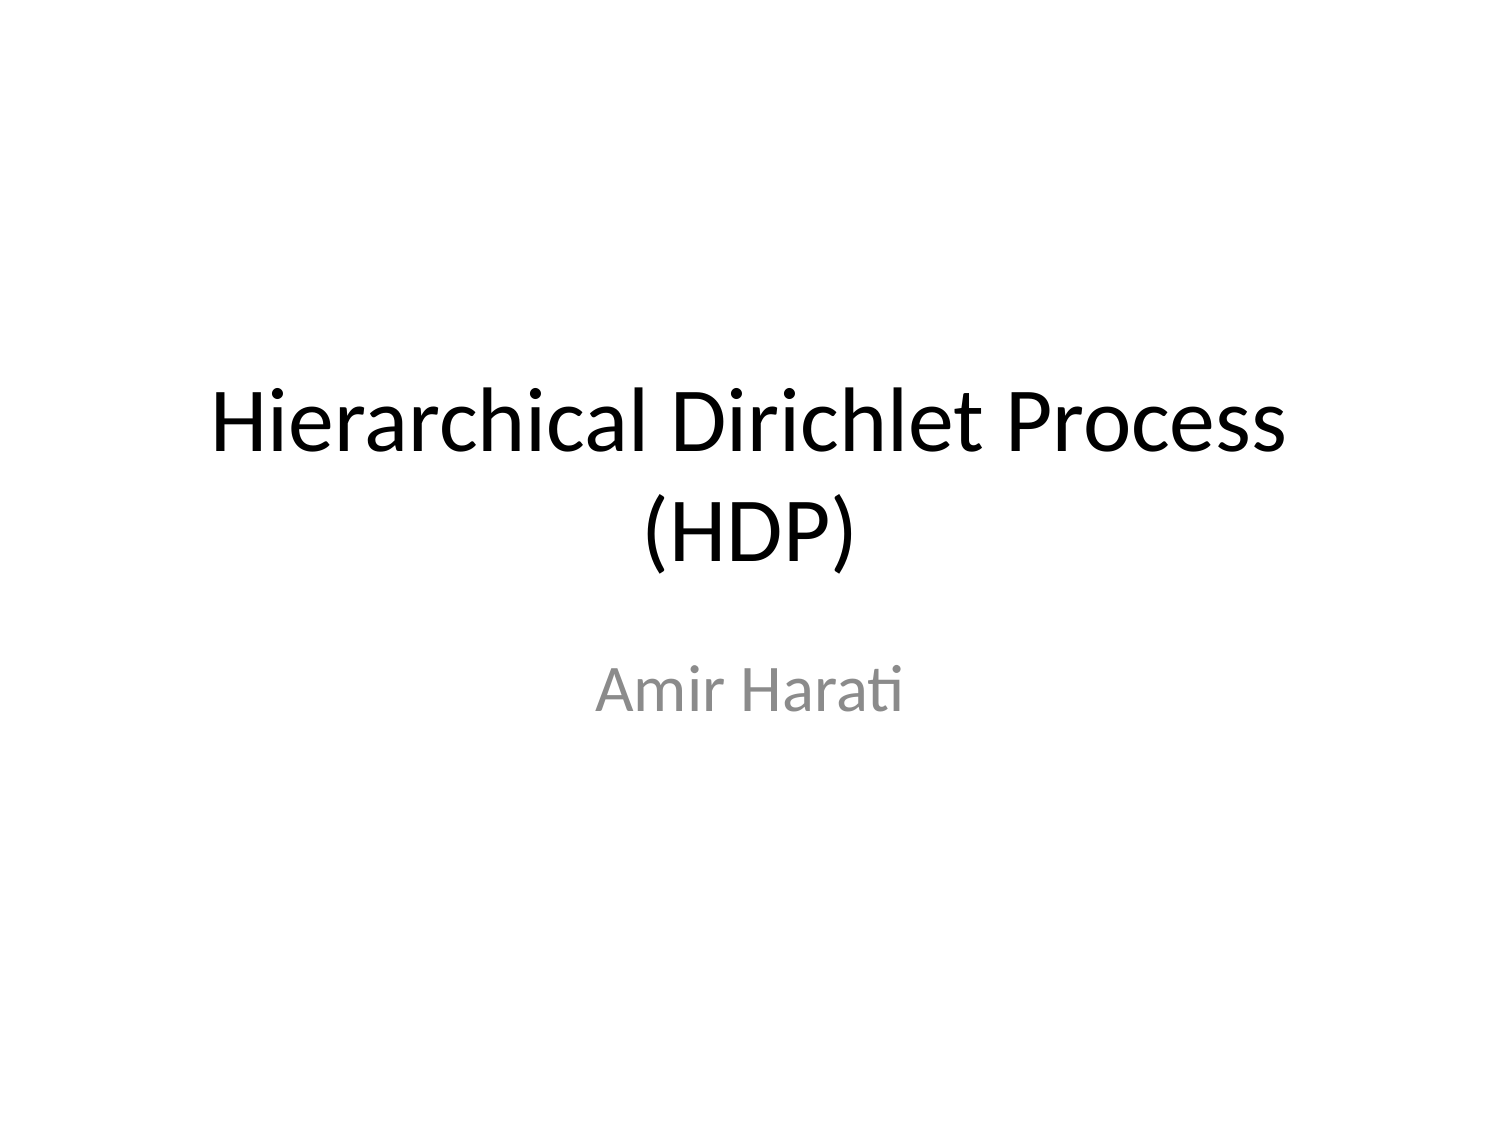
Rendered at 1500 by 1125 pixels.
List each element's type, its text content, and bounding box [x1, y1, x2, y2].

title Hierarchical Dirichlet Process (HDP) [112, 349, 1388, 591]
subtitle Amir Harati [225, 637, 1275, 925]
